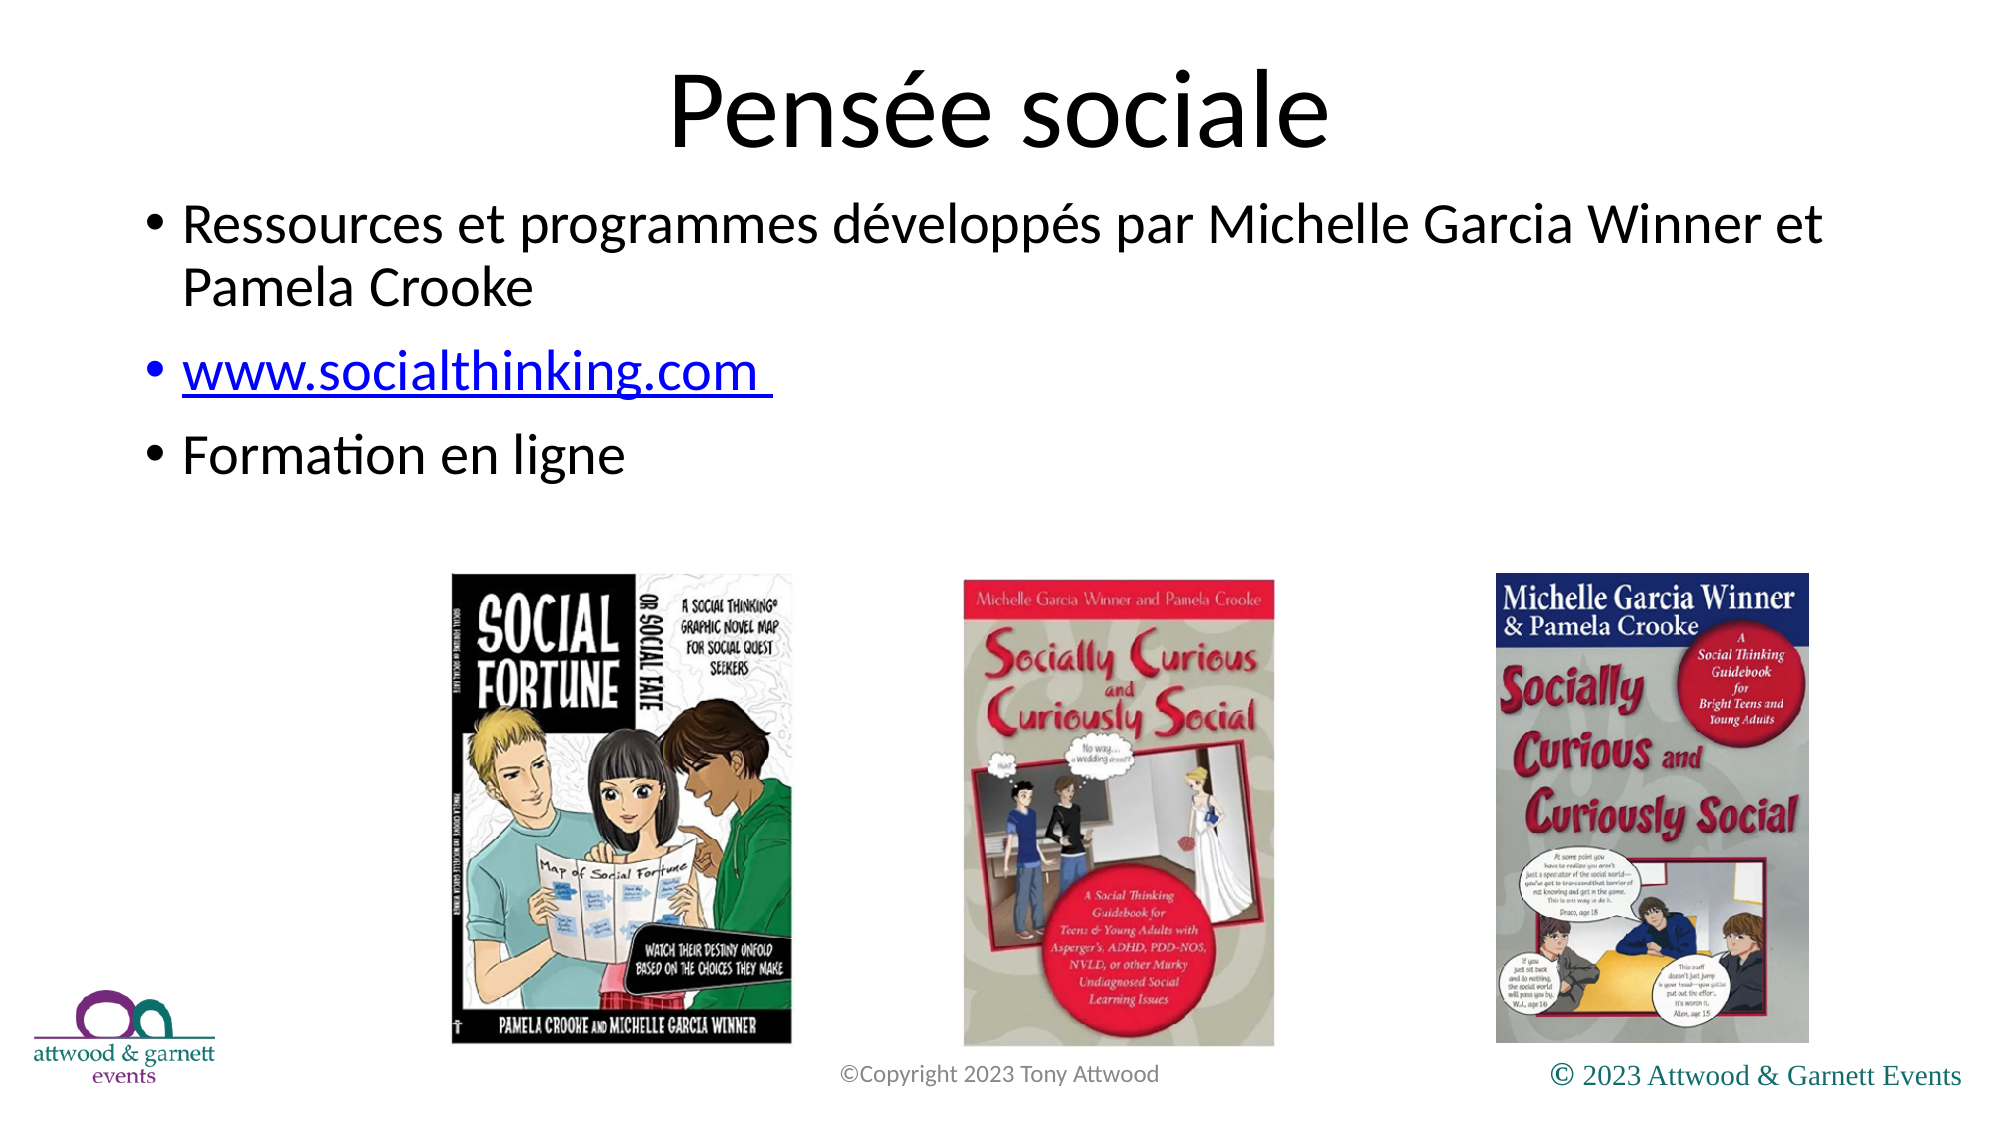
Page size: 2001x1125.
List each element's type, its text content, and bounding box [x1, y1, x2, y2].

picture [1496, 573, 1809, 1043]
title Pensée sociale [99, 0, 1901, 234]
picture [962, 579, 1275, 1047]
text_box © 2023 Attwood & Garnett Events [984, 1044, 1971, 1100]
picture [448, 573, 795, 1047]
list Ressources et programmes développés par Michelle Garcia Winner et Pamela Crooke www.socialthinking.com Formation en ligne [136, 185, 1863, 1014]
text_box ©Copyright 2023 Tony Attwood [669, 1050, 984, 1096]
picture [33, 990, 215, 1089]
